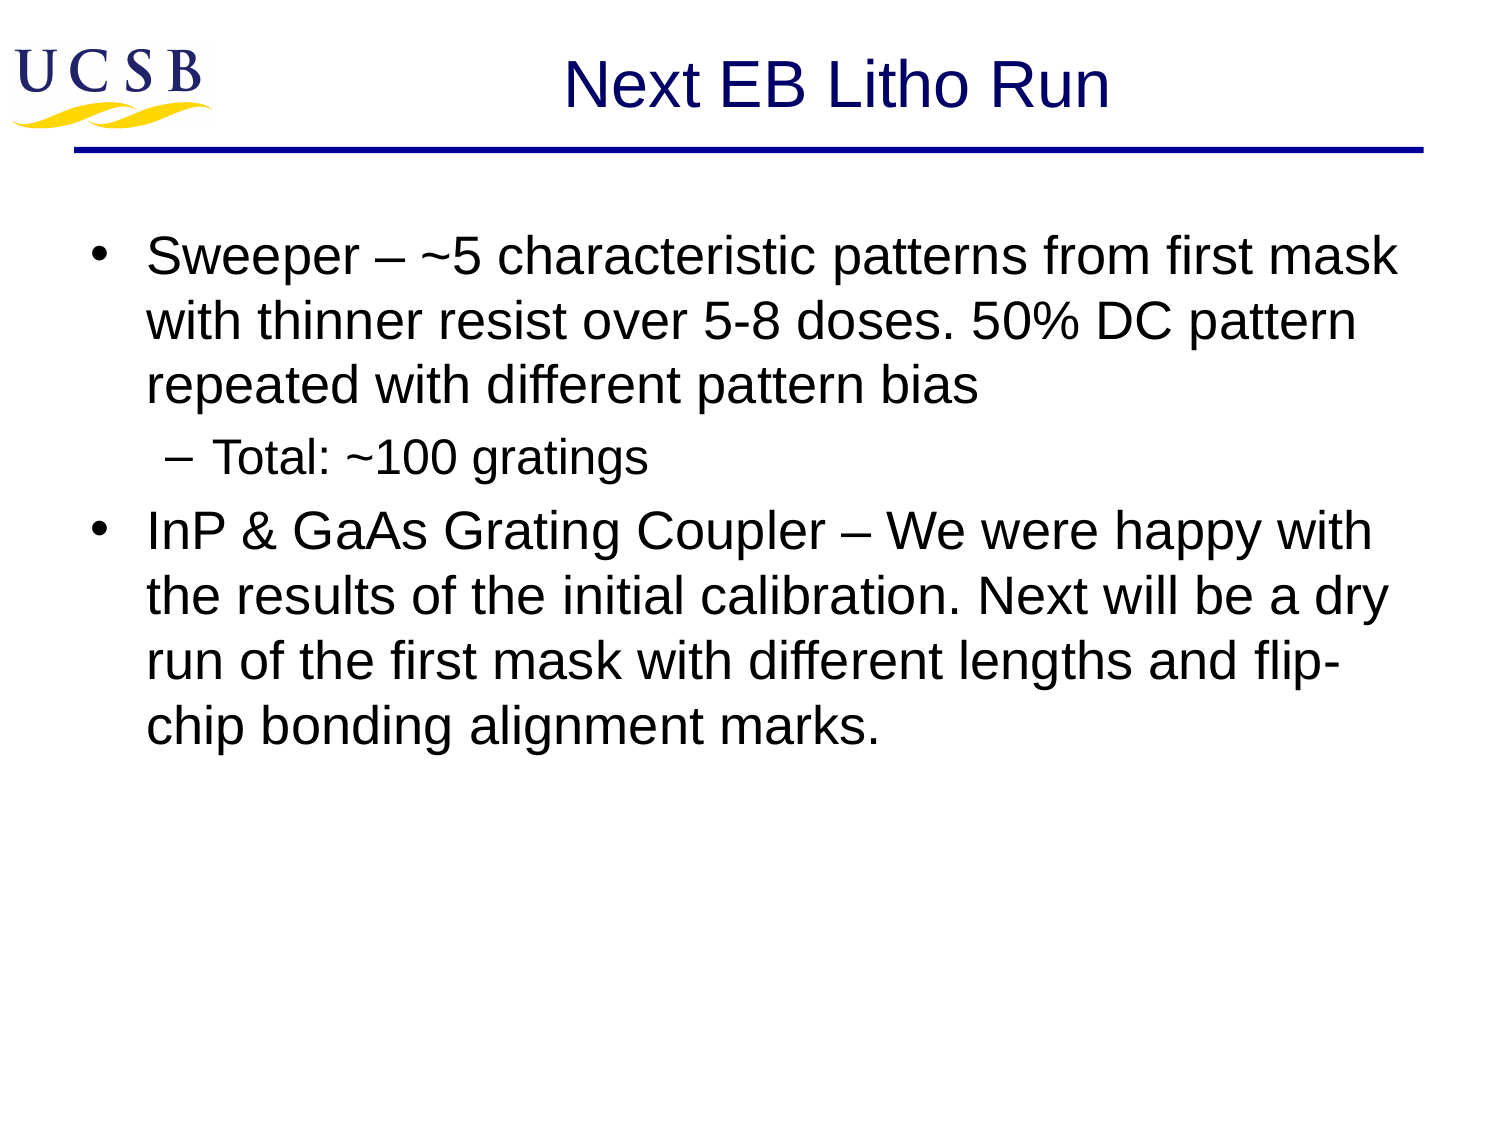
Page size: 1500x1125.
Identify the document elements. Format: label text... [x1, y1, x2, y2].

list Sweeper – ~5 characteristic patterns from first mask with thinner resist over 5-8 doses. 50% DC pattern repeated with different pattern bias Total: ~100 gratings InP & GaAs Grating Coupler – We were happy with the results of the initial calibration. Next will be a dry run of the first mask with different lengths and flip-chip bonding alignment marks. [74, 212, 1426, 1006]
title Next EB Litho Run [249, 12, 1426, 151]
picture [12, 43, 213, 131]
